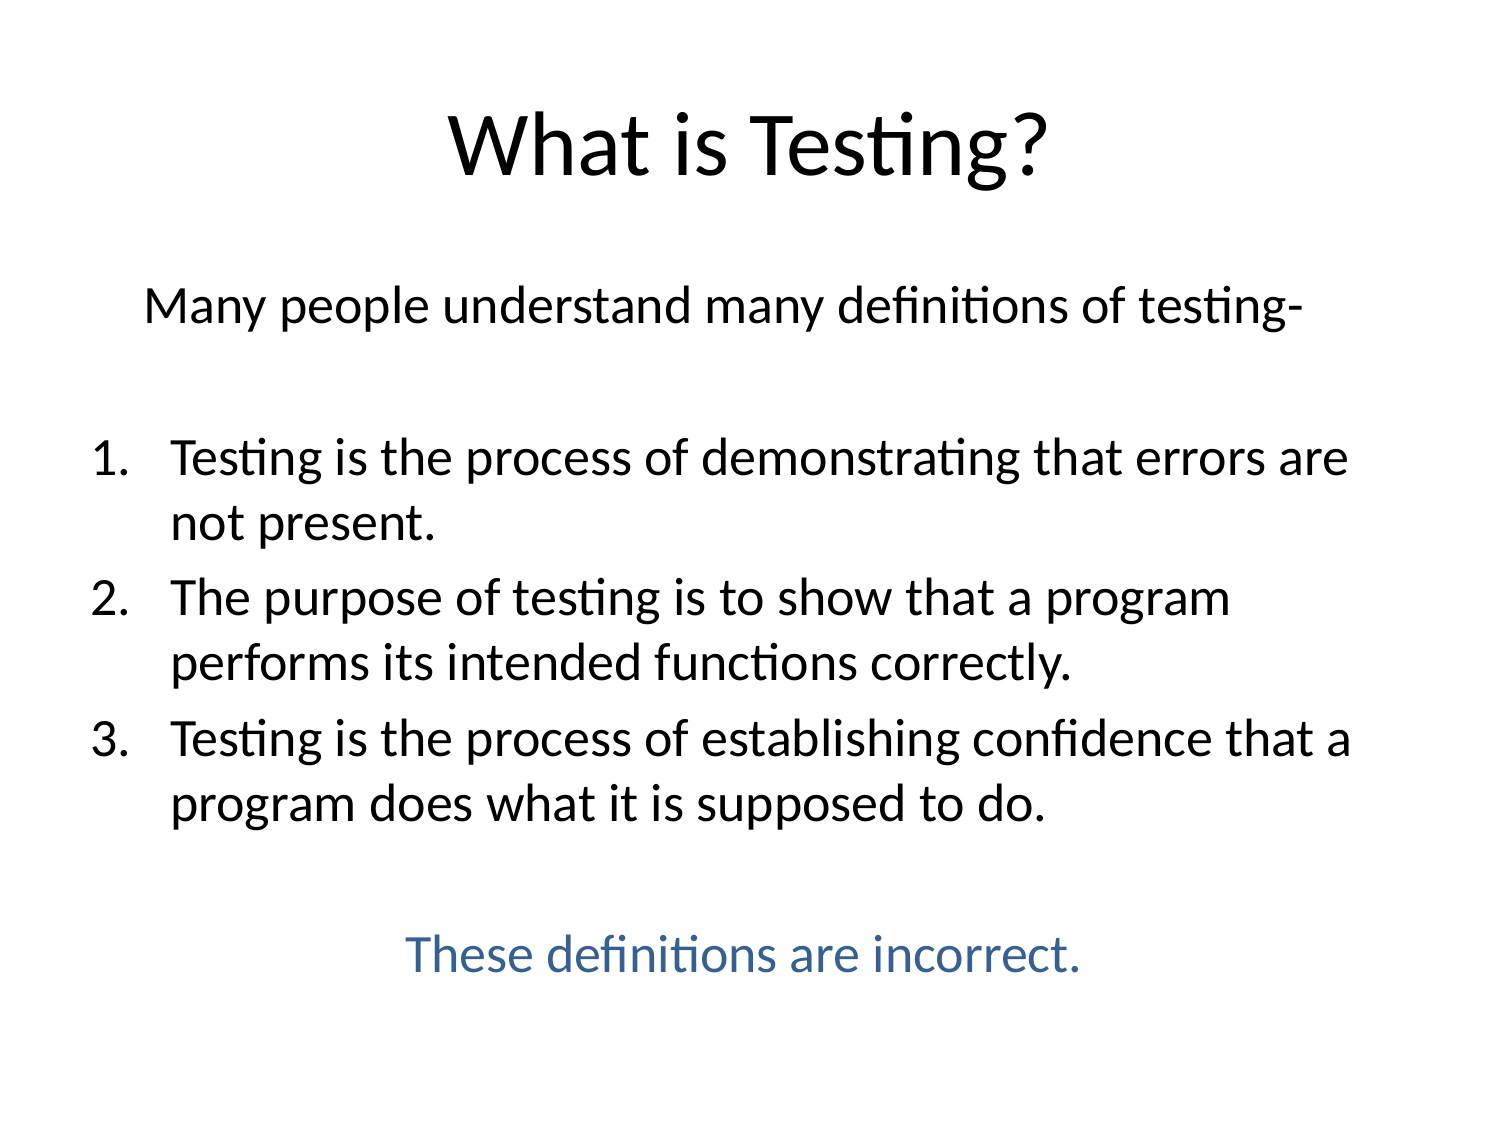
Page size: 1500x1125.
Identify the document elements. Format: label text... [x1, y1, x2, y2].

title What is Testing? [75, 45, 1425, 233]
list Many people understand many definitions of testing- Testing is the process of demonstrating that errors are not present. The purpose of testing is to show that a program performs its intended functions correctly. Testing is the process of establishing confidence that a program does what it is supposed to do. These definitions are incorrect. [75, 262, 1425, 1005]
